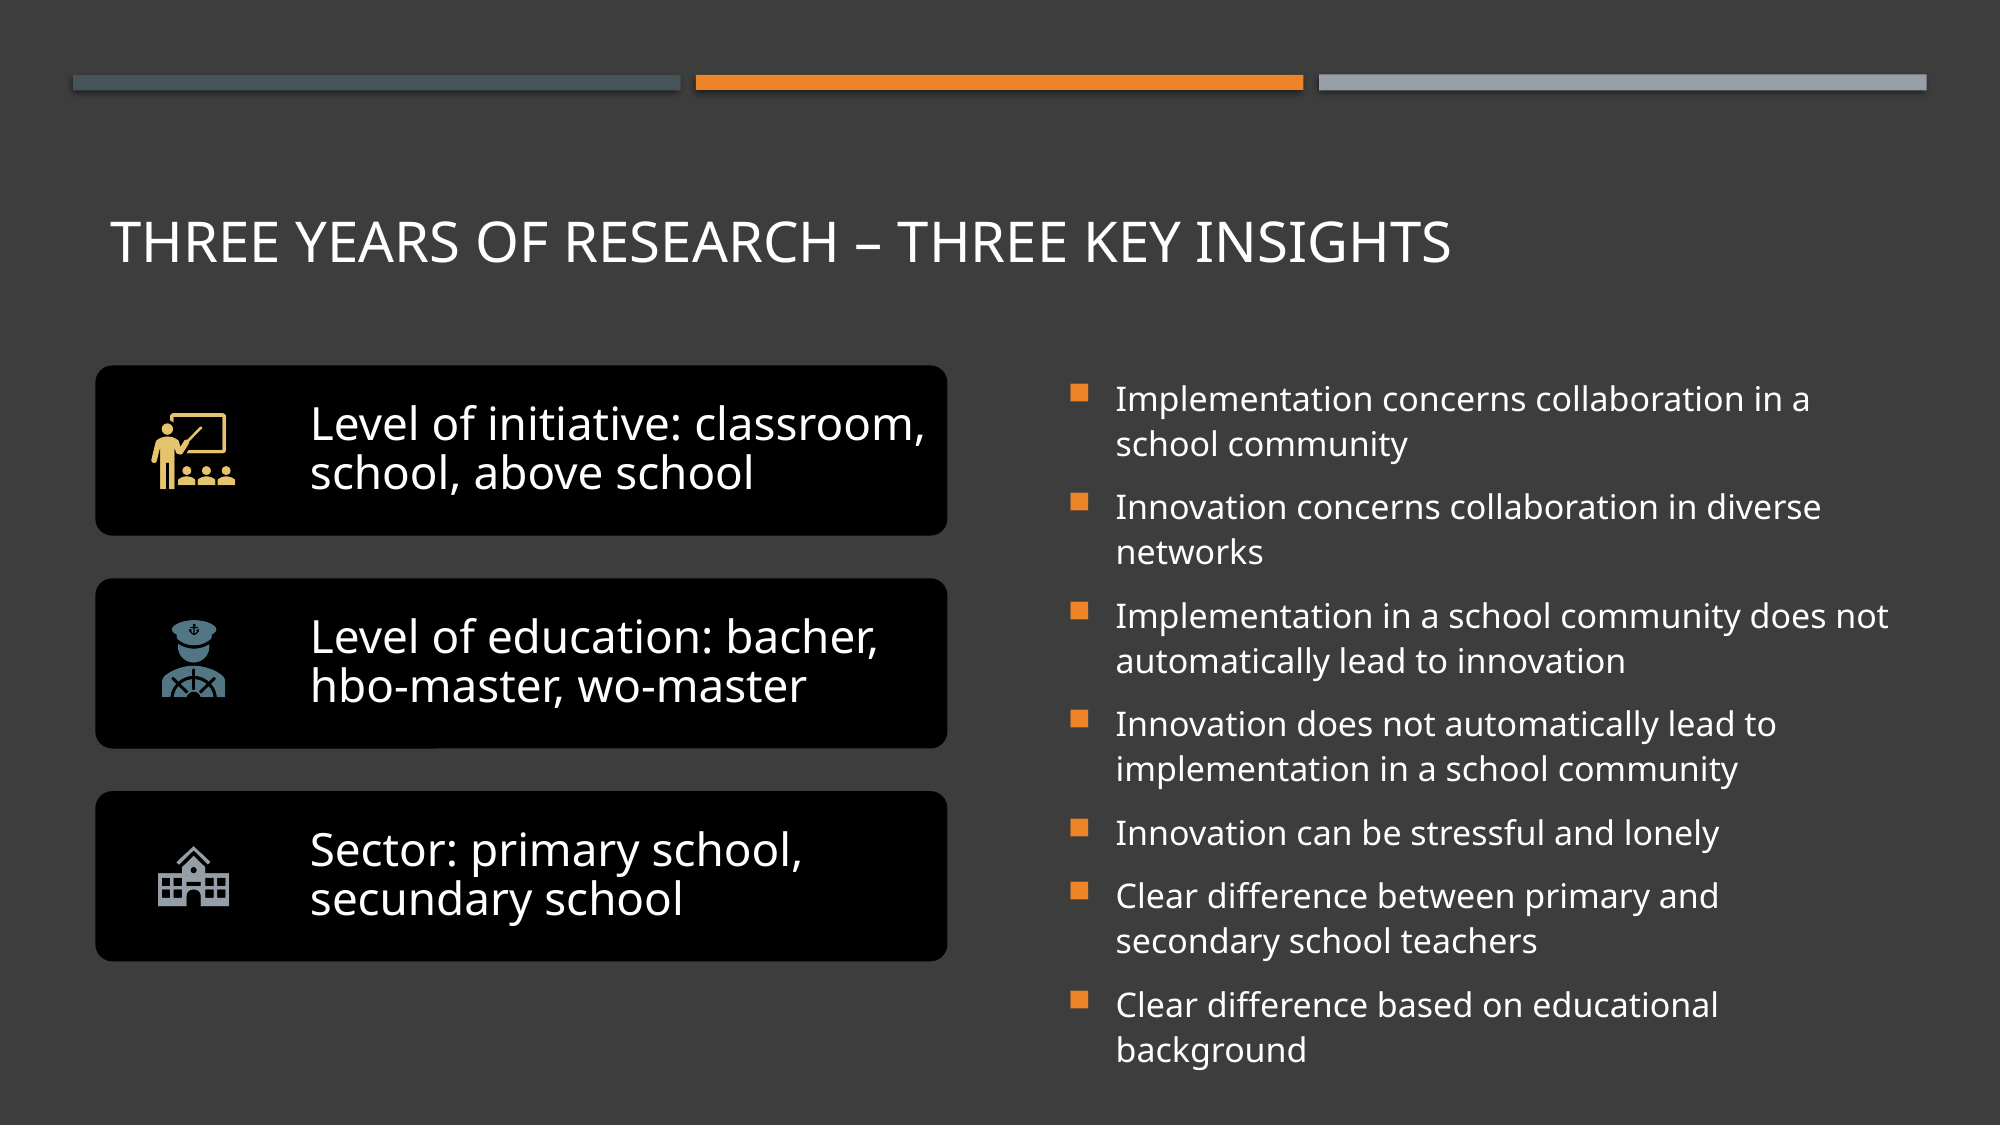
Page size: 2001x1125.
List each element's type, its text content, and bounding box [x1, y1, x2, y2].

list Implementation concerns collaboration in a school community Innovation concerns collaboration in diverse networks Implementation in a school community does not automatically lead to innovation Innovation does not automatically lead to implementation in a school community Innovation can be stressful and lonely Clear difference between primary and secondary school teachers Clear difference based on educational background [1052, 365, 1905, 1077]
title Three years of research – three key insights [95, 119, 1905, 282]
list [94, 364, 948, 962]
